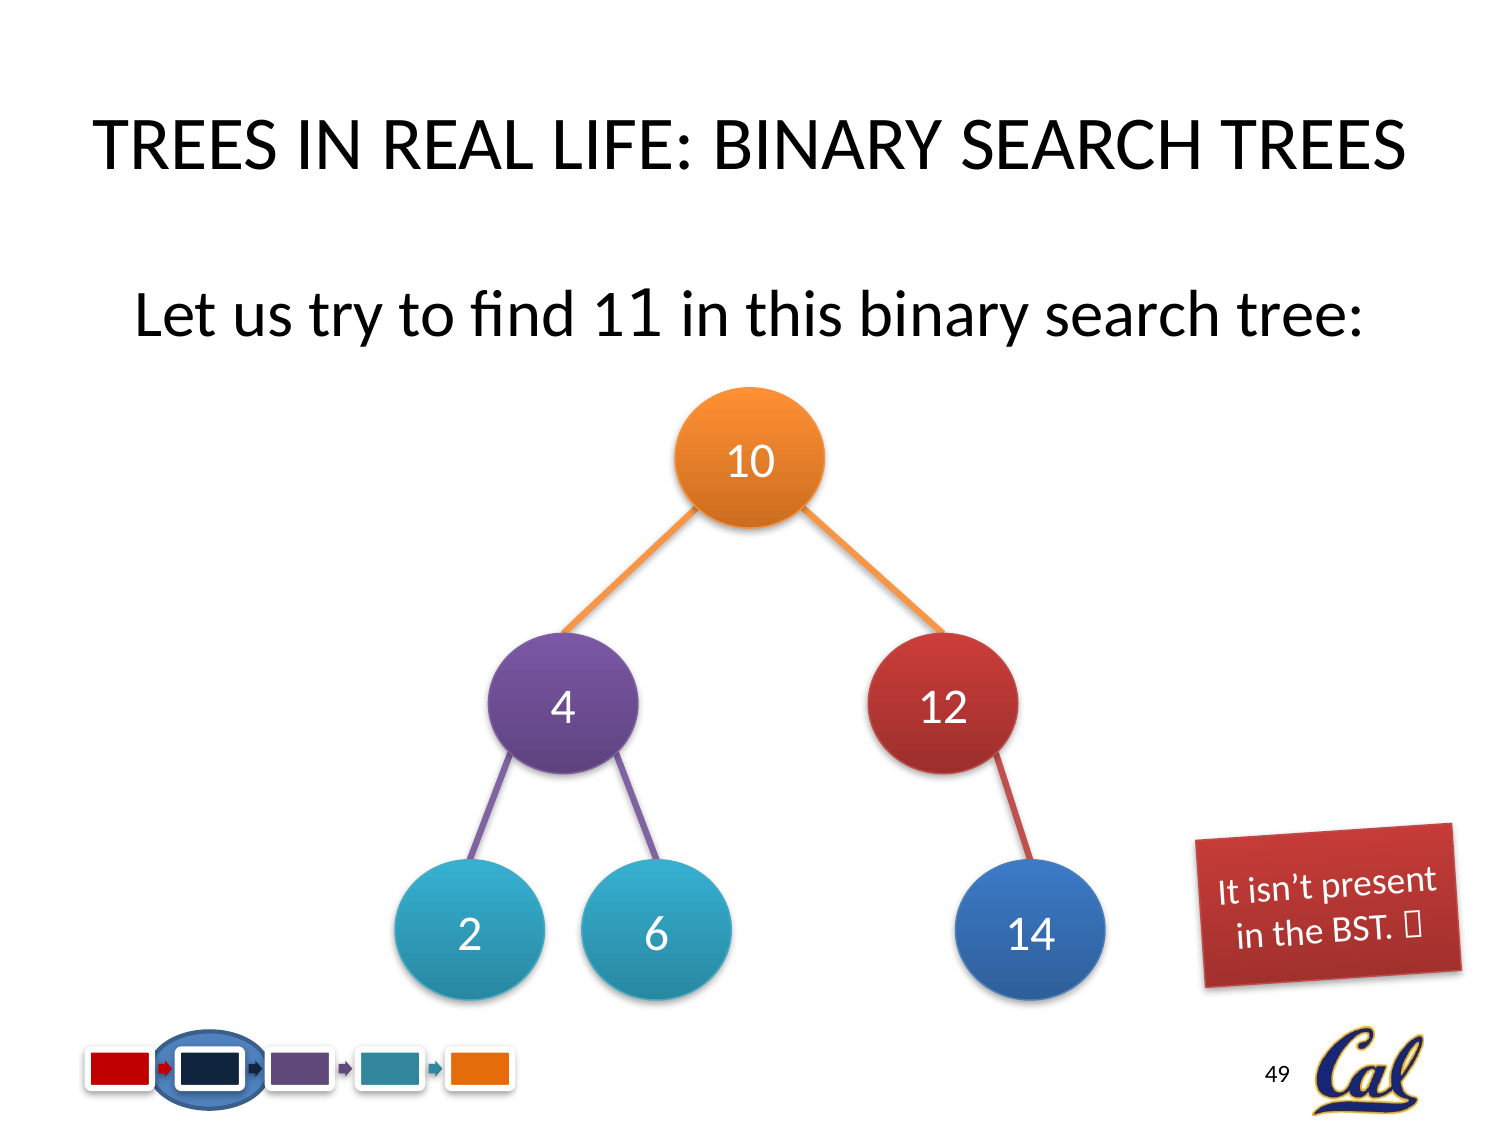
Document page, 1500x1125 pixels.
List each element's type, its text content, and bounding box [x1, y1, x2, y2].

picture [1312, 1026, 1424, 1116]
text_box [394, 387, 1106, 1001]
text_box It isn’t present in the BST.  [1195, 822, 1463, 989]
title Trees in Real Life: Binary Search Trees [75, 45, 1425, 233]
list Let us try to find 11 in this binary search tree: [75, 262, 1425, 1005]
